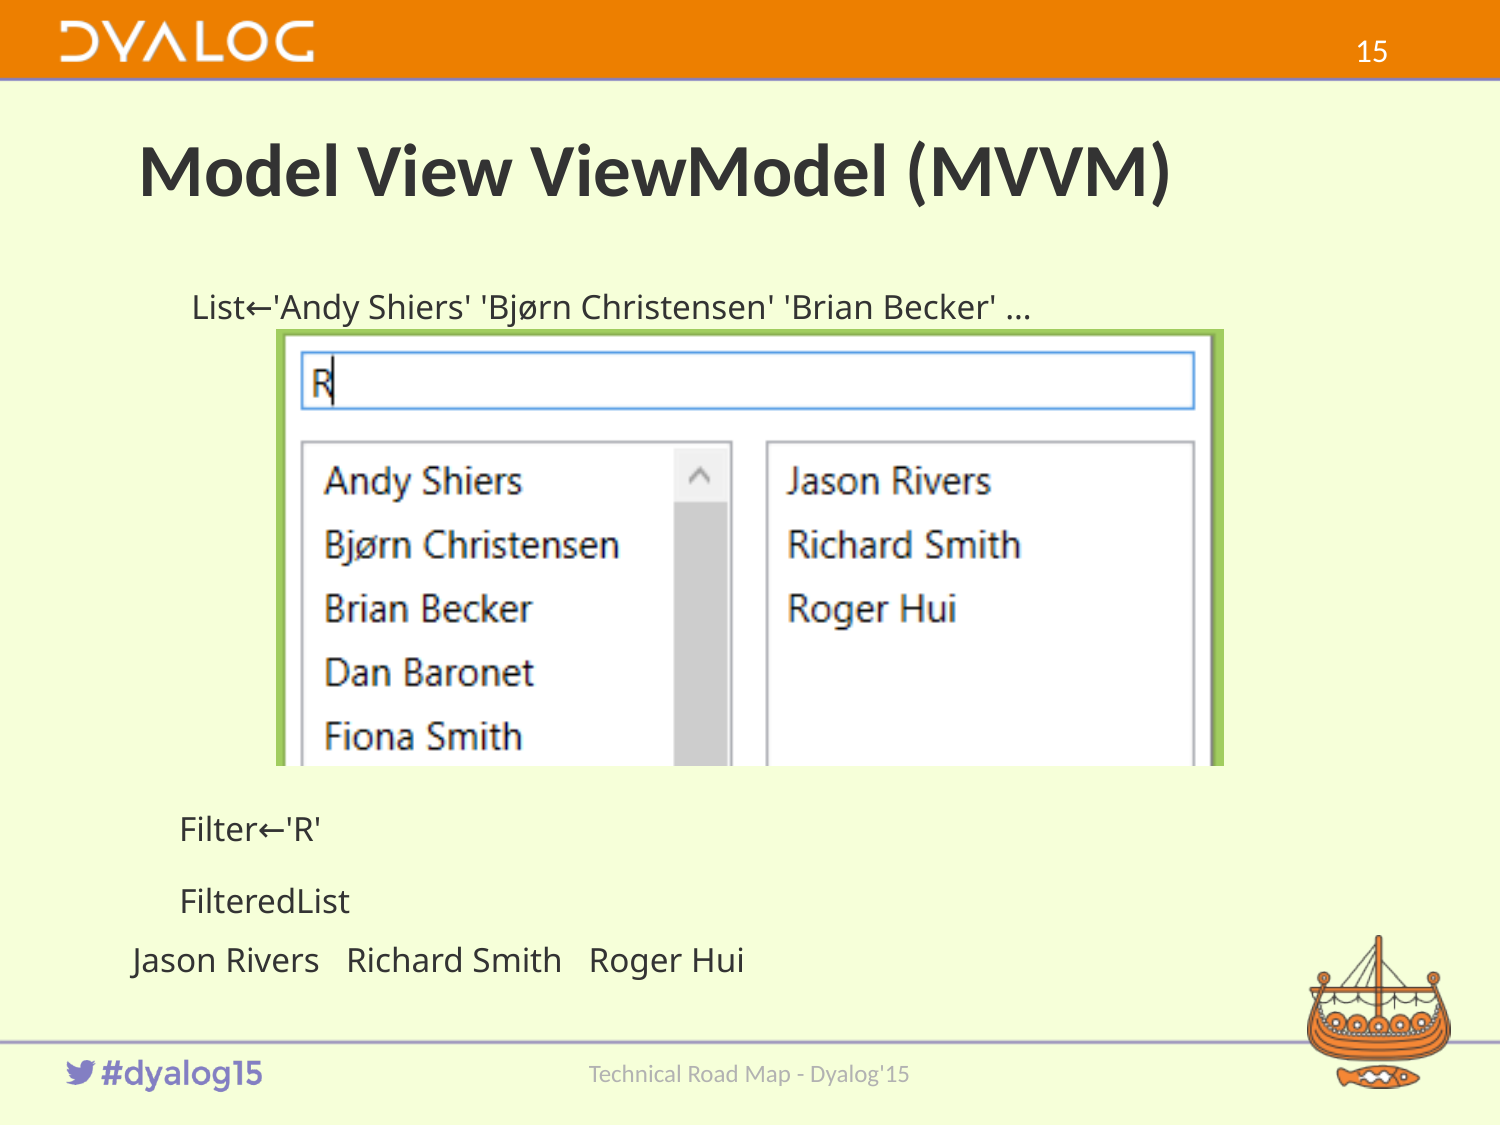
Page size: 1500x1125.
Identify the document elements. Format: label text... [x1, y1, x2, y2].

picture [0, 0, 1500, 1125]
footer Technical Road Map - Dyalog'15 [395, 1042, 1105, 1103]
title Model View ViewModel (MVVM) [123, 113, 1376, 254]
text_box FilteredList [112, 872, 1423, 932]
text_box Jason Rivers Richard Smith Roger Hui [117, 931, 1429, 991]
list List←'Andy Shiers' 'Bjørn Christensen' 'Brian Becker' … [123, 278, 1429, 931]
slide_number 14 [1293, 19, 1451, 79]
text_box Filter←'R' [111, 800, 1423, 860]
